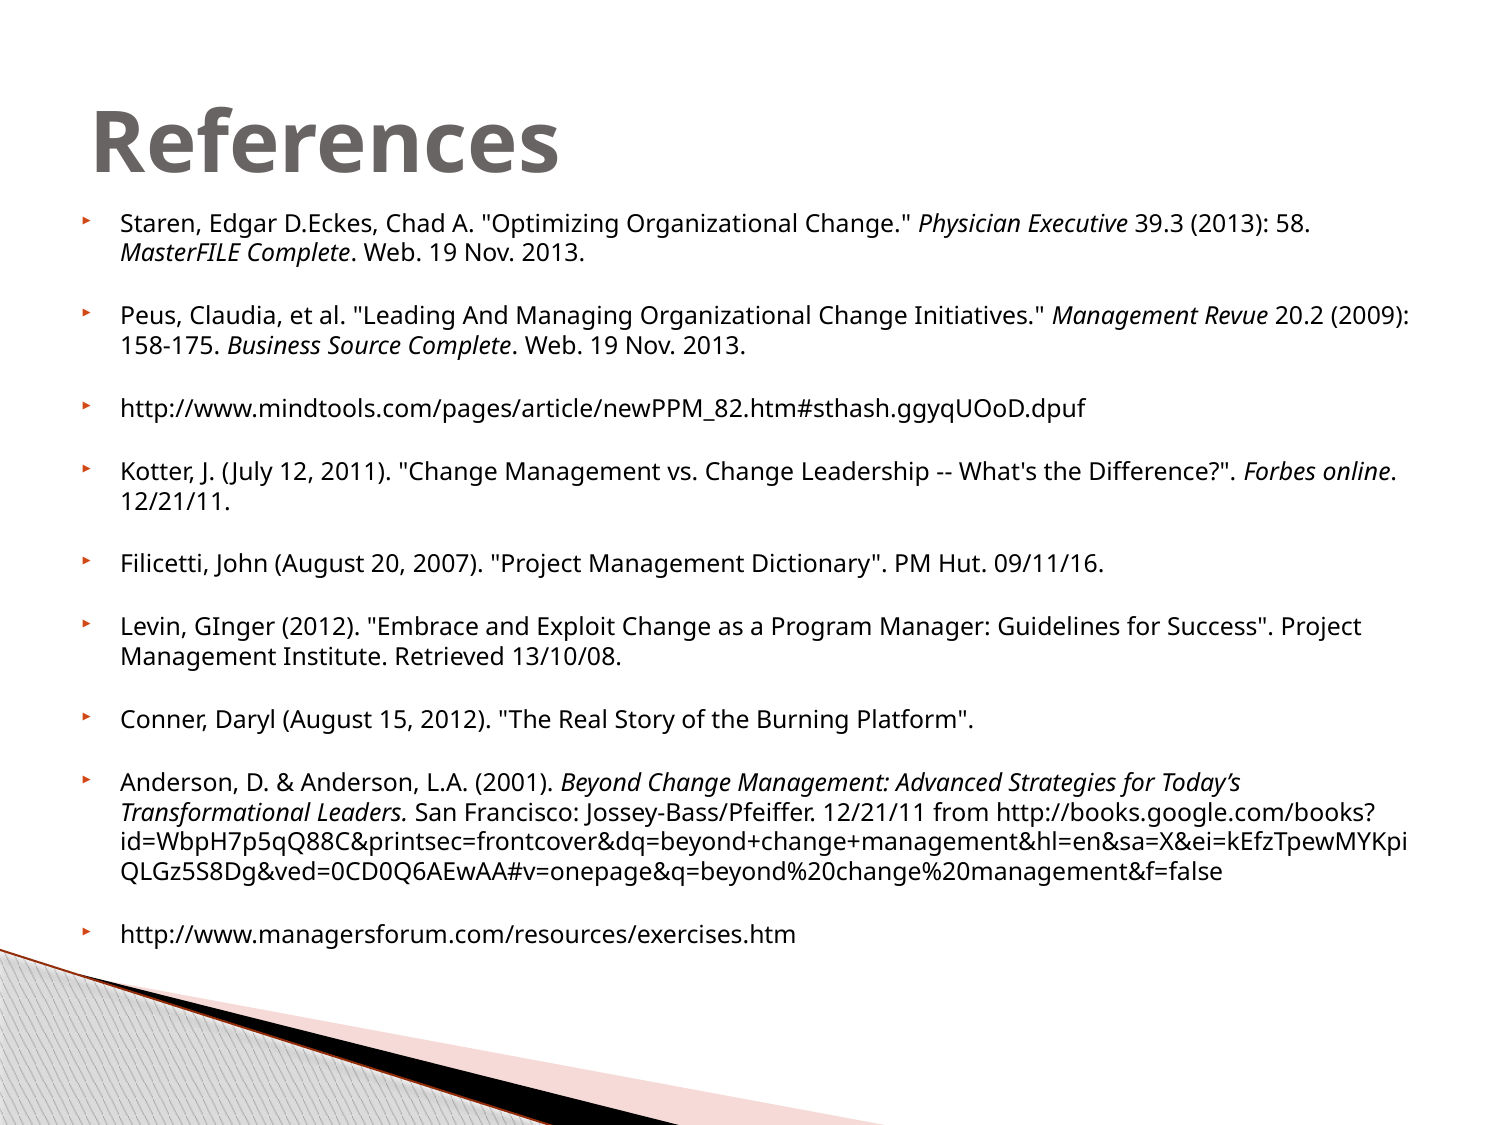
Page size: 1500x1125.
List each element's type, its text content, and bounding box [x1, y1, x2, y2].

list Staren, Edgar D.Eckes, Chad A. "Optimizing Organizational Change." Physician Executive 39.3 (2013): 58. MasterFILE Complete. Web. 19 Nov. 2013. Peus, Claudia, et al. "Leading And Managing Organizational Change Initiatives." Management Revue 20.2 (2009): 158-175. Business Source Complete. Web. 19 Nov. 2013. http://www.mindtools.com/pages/article/newPPM_82.htm#sthash.ggyqUOoD.dpuf Kotter, J. (July 12, 2011). "Change Management vs. Change Leadership -- What's the Difference?". Forbes online. 12/21/11. Filicetti, John (August 20, 2007). "Project Management Dictionary". PM Hut. 09/11/16. Levin, GInger (2012). "Embrace and Exploit Change as a Program Manager: Guidelines for Success". Project Management Institute. Retrieved 13/10/08. Conner, Daryl (August 15, 2012). "The Real Story of the Burning Platform". Anderson, D. & Anderson, L.A. (2001). Beyond Change Management: Advanced Strategies for Today’s Transformational Leaders. San Francisco: Jossey-Bass/Pfeiffer. 12/21/11 from http://books.google.com/books?id=WbpH7p5qQ88C&printsec=frontcover&dq=beyond+change+management&hl=en&sa=X&ei=kEfzTpewMYKpiQLGz5S8Dg&ved=0CD0Q6AEwAA#v=onepage&q=beyond%20change%20management&f=false http://www.managersforum.com/resources/exercises.htm [50, 200, 1425, 986]
title References [75, 45, 1425, 233]
